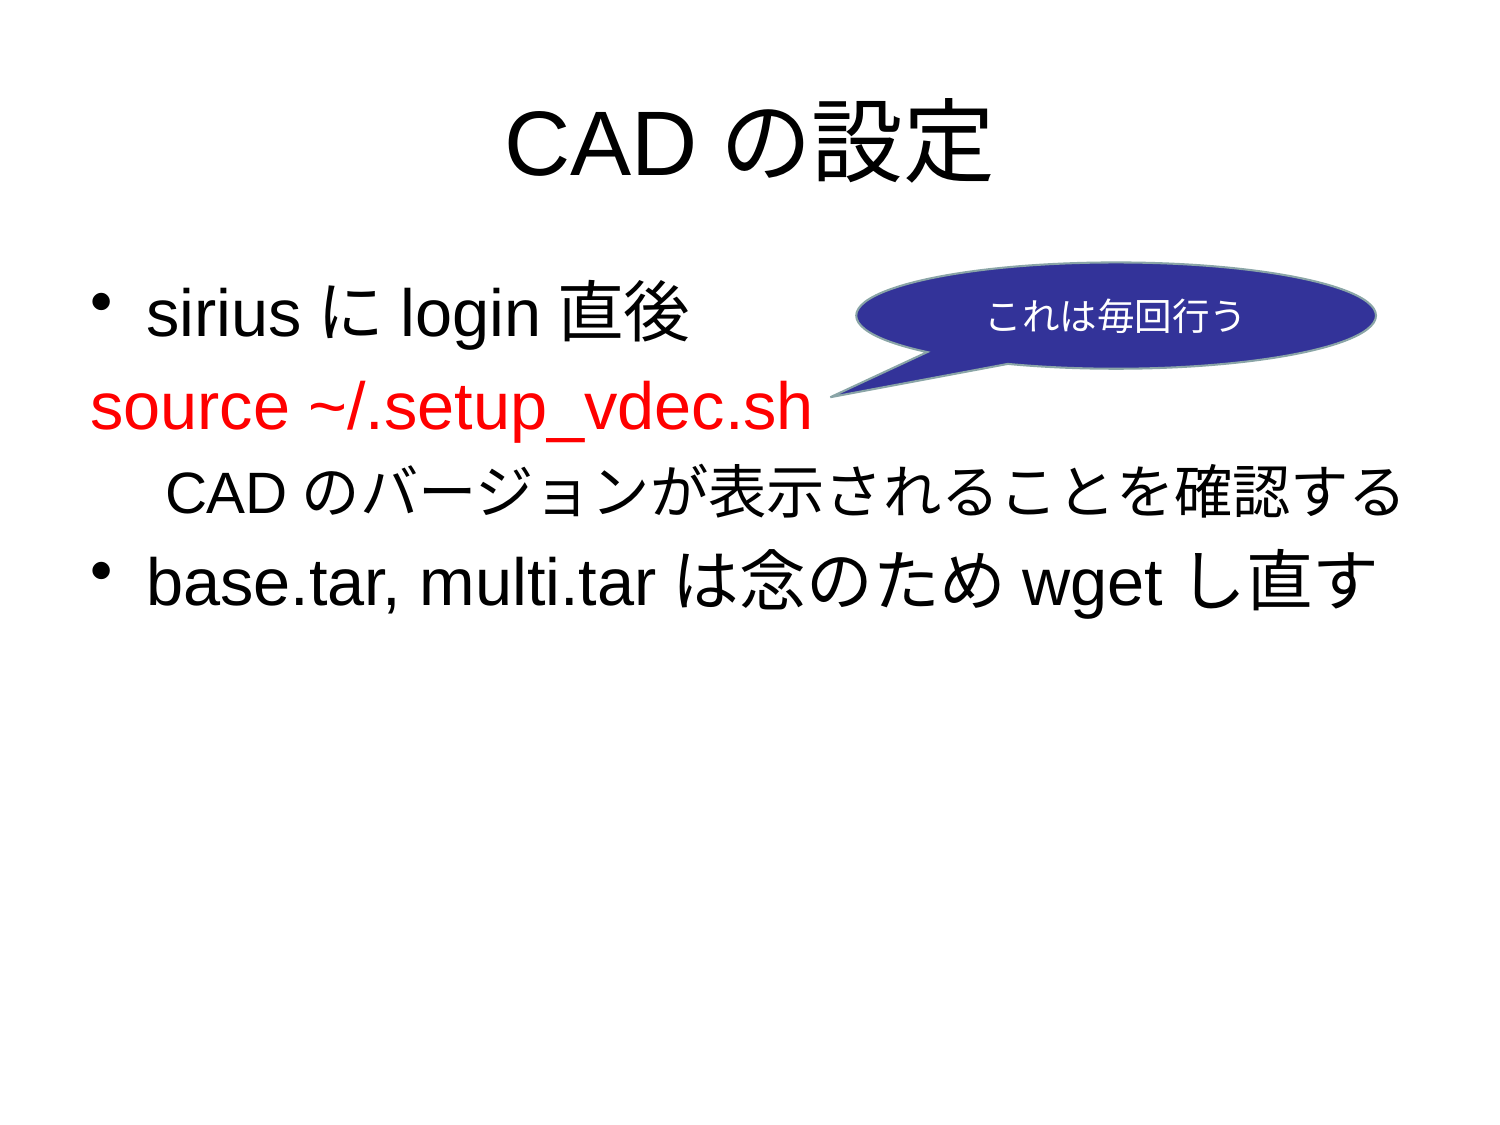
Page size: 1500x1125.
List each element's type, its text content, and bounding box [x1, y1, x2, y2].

text_box これは毎回行う [829, 261, 1378, 399]
list siriusにlogin直後 source ~/.setup_vdec.sh CADのバージョンが表示されることを確認する base.tar, multi.tarは念のためwgetし直す [75, 262, 1425, 1005]
title CADの設定 [75, 45, 1425, 233]
